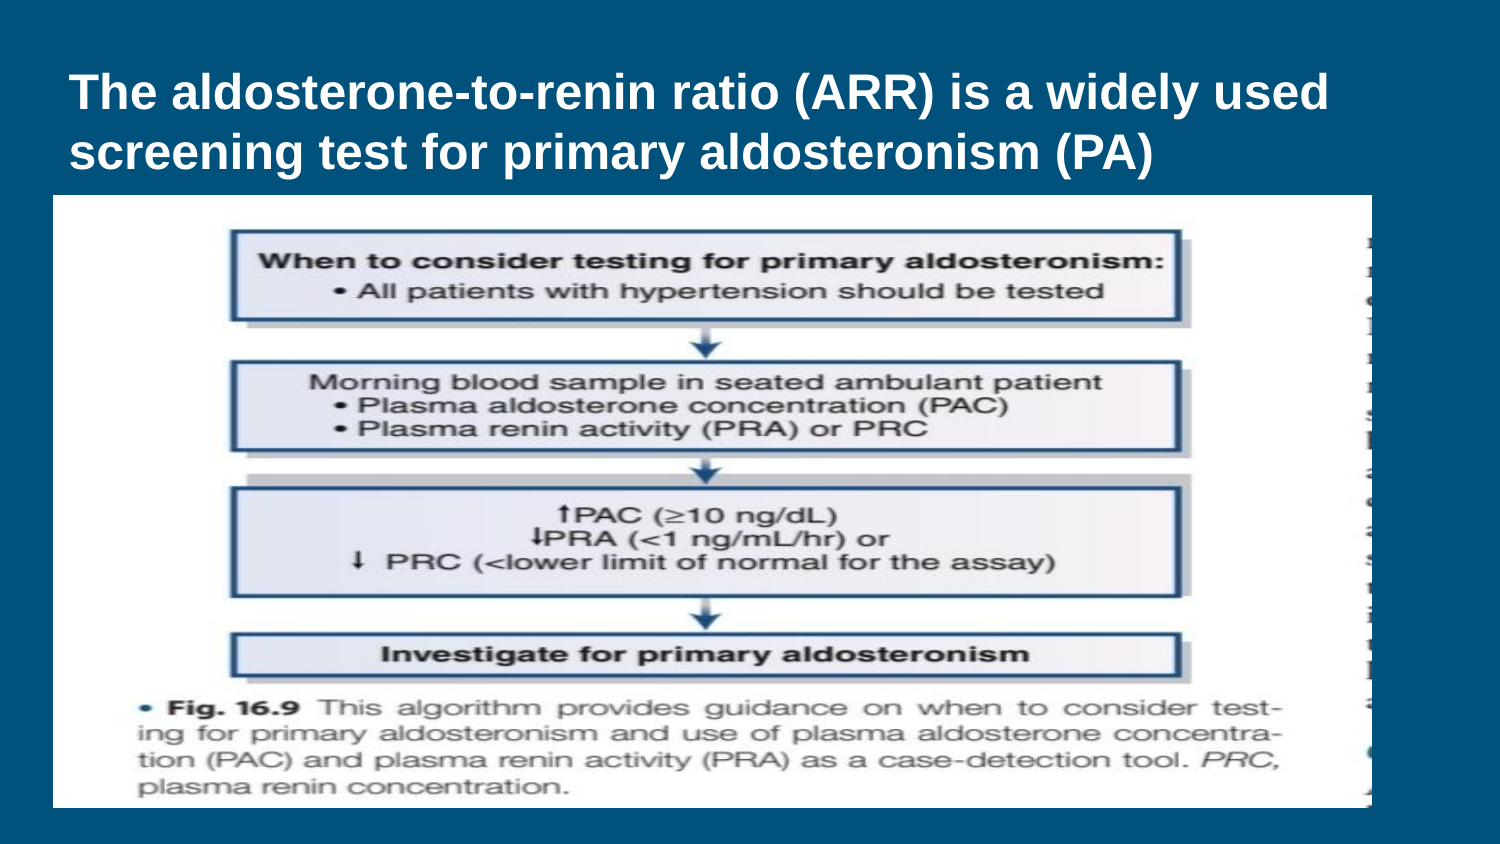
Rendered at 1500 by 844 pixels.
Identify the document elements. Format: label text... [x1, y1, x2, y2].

picture [54, 196, 1371, 807]
text_box The aldosterone-to-renin ratio (ARR) is a widely used screening test for primary aldosteronism (PA) [53, 44, 1489, 195]
